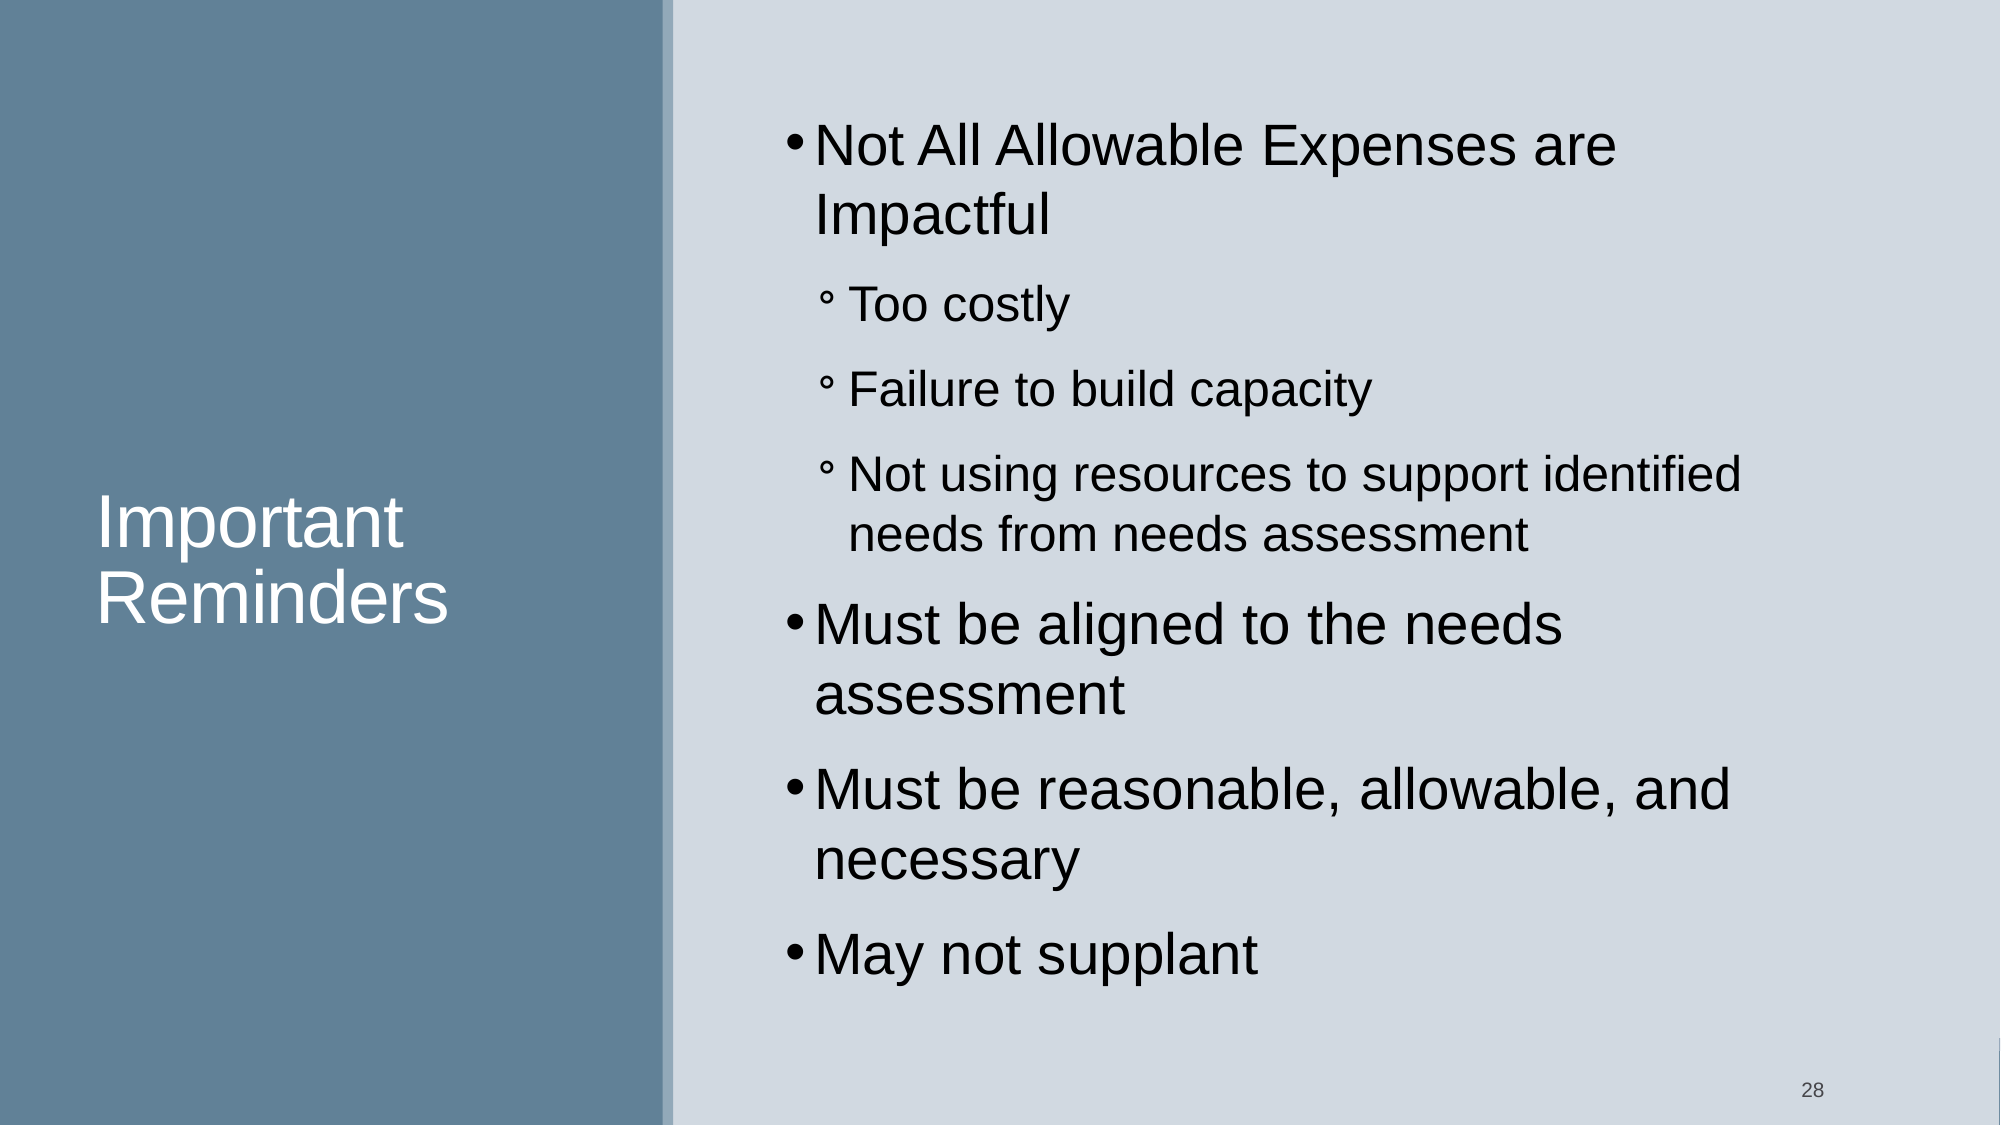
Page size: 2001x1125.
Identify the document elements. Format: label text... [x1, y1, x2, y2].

title Important Reminders [80, 99, 587, 1026]
list Not All Allowable Expenses are Impactful Too costly Failure to build capacity Not using resources to support identified needs from needs assessment Must be aligned to the needs assessment Must be reasonable, allowable, and necessary May not supplant [777, 99, 1830, 1026]
text_box [0, 0, 661, 1125]
text_box [674, 0, 2000, 1125]
slide_number 28 [1660, 1059, 1840, 1120]
text_box [661, 0, 674, 1125]
